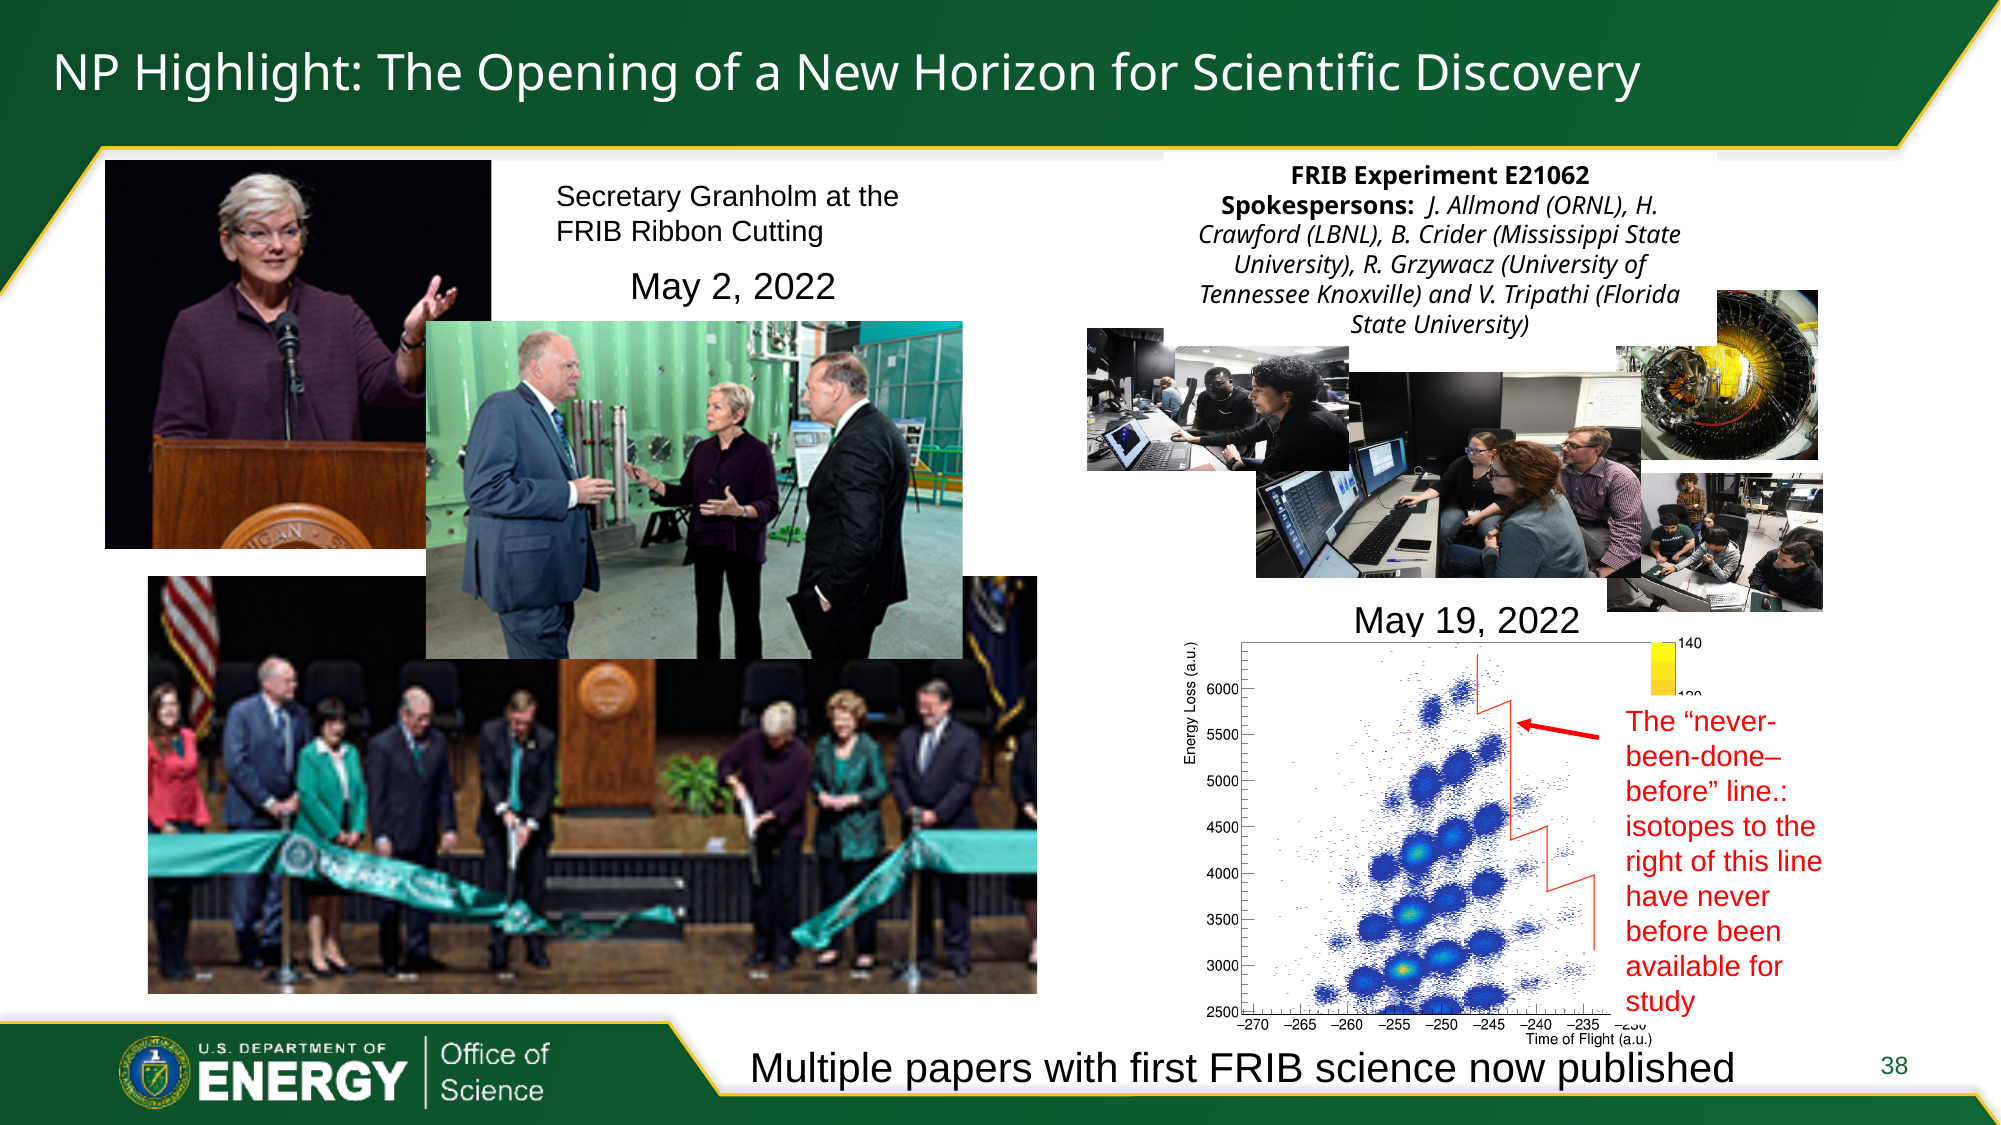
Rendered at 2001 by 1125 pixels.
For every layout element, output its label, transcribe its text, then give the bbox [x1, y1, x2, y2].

text_box May 19, 2022 [1338, 623, 1596, 635]
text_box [1086, 151, 1824, 612]
text_box Multiple papers with first FRIB science now published [734, 1033, 1763, 1099]
picture [119, 1036, 550, 1109]
text_box Secretary Granholm at the FRIB Ribbon Cutting [541, 169, 965, 255]
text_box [1177, 636, 1845, 1061]
title NP Highlight: The Opening of a New Horizon for Scientific Discovery [37, 0, 1971, 148]
picture [104, 159, 1038, 994]
text_box May 2, 2022 [615, 255, 852, 315]
